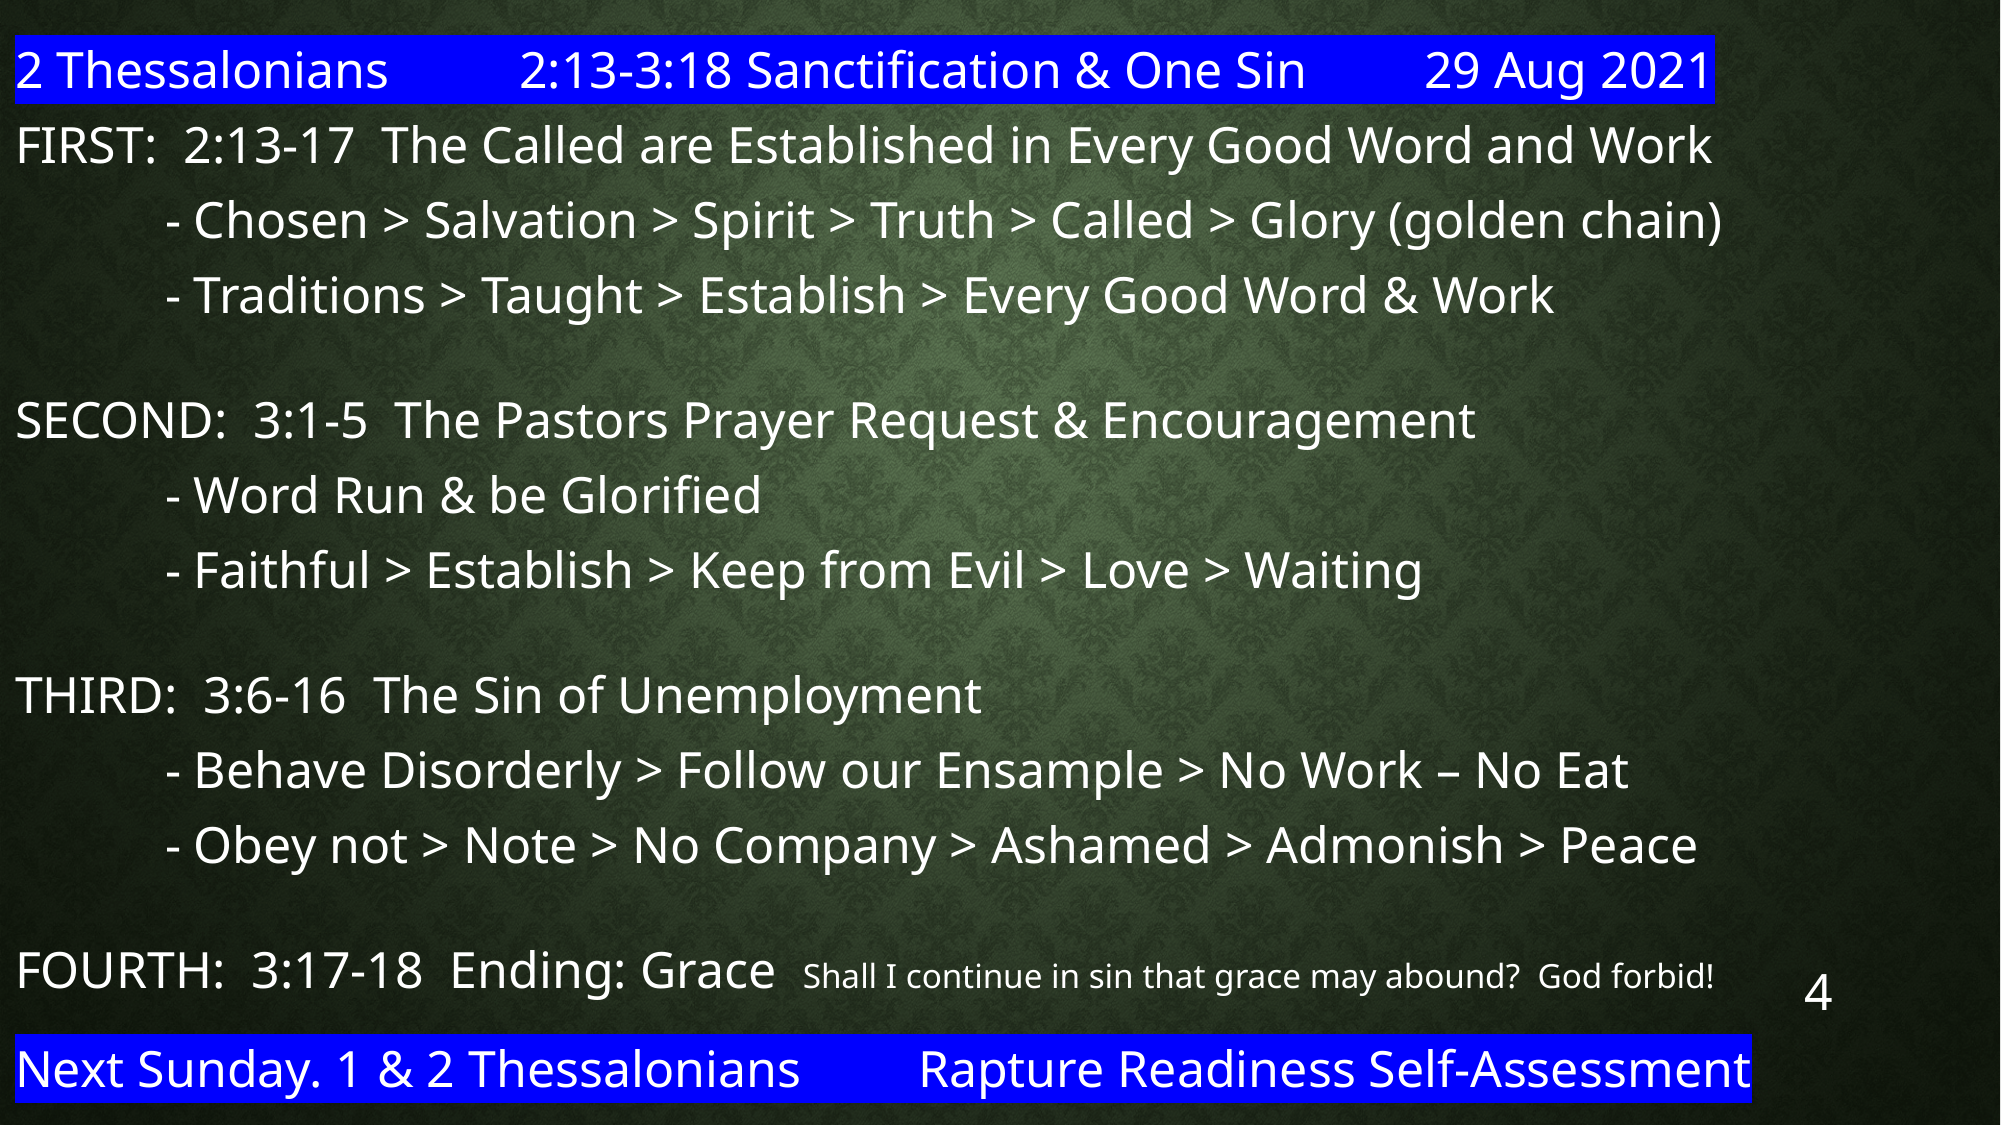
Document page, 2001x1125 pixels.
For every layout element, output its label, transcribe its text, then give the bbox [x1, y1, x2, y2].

slide_number 4 [1724, 965, 1849, 1025]
list 2 Thessalonians 2:13-3:18 Sanctification & One Sin 29 Aug 2021 FIRST: 2:13-17 The Called are Established in Every Good Word and Work - Chosen > Salvation > Spirit > Truth > Called > Glory (golden chain) - Traditions > Taught > Establish > Every Good Word & Work SECOND: 3:1-5 The Pastors Prayer Request & Encouragement - Word Run & be Glorified - Faithful > Establish > Keep from Evil > Love > Waiting THIRD: 3:6-16 The Sin of Unemployment - Behave Disorderly > Follow our Ensample > No Work – No Eat - Obey not > Note > No Company > Ashamed > Admonish > Peace FOURTH: 3:17-18 Ending: Grace Shall I continue in sin that grace may abound? God forbid! Next Sunday. 1 & 2 Thessalonians Rapture Readiness Self-Assessment [0, 1, 2000, 1106]
